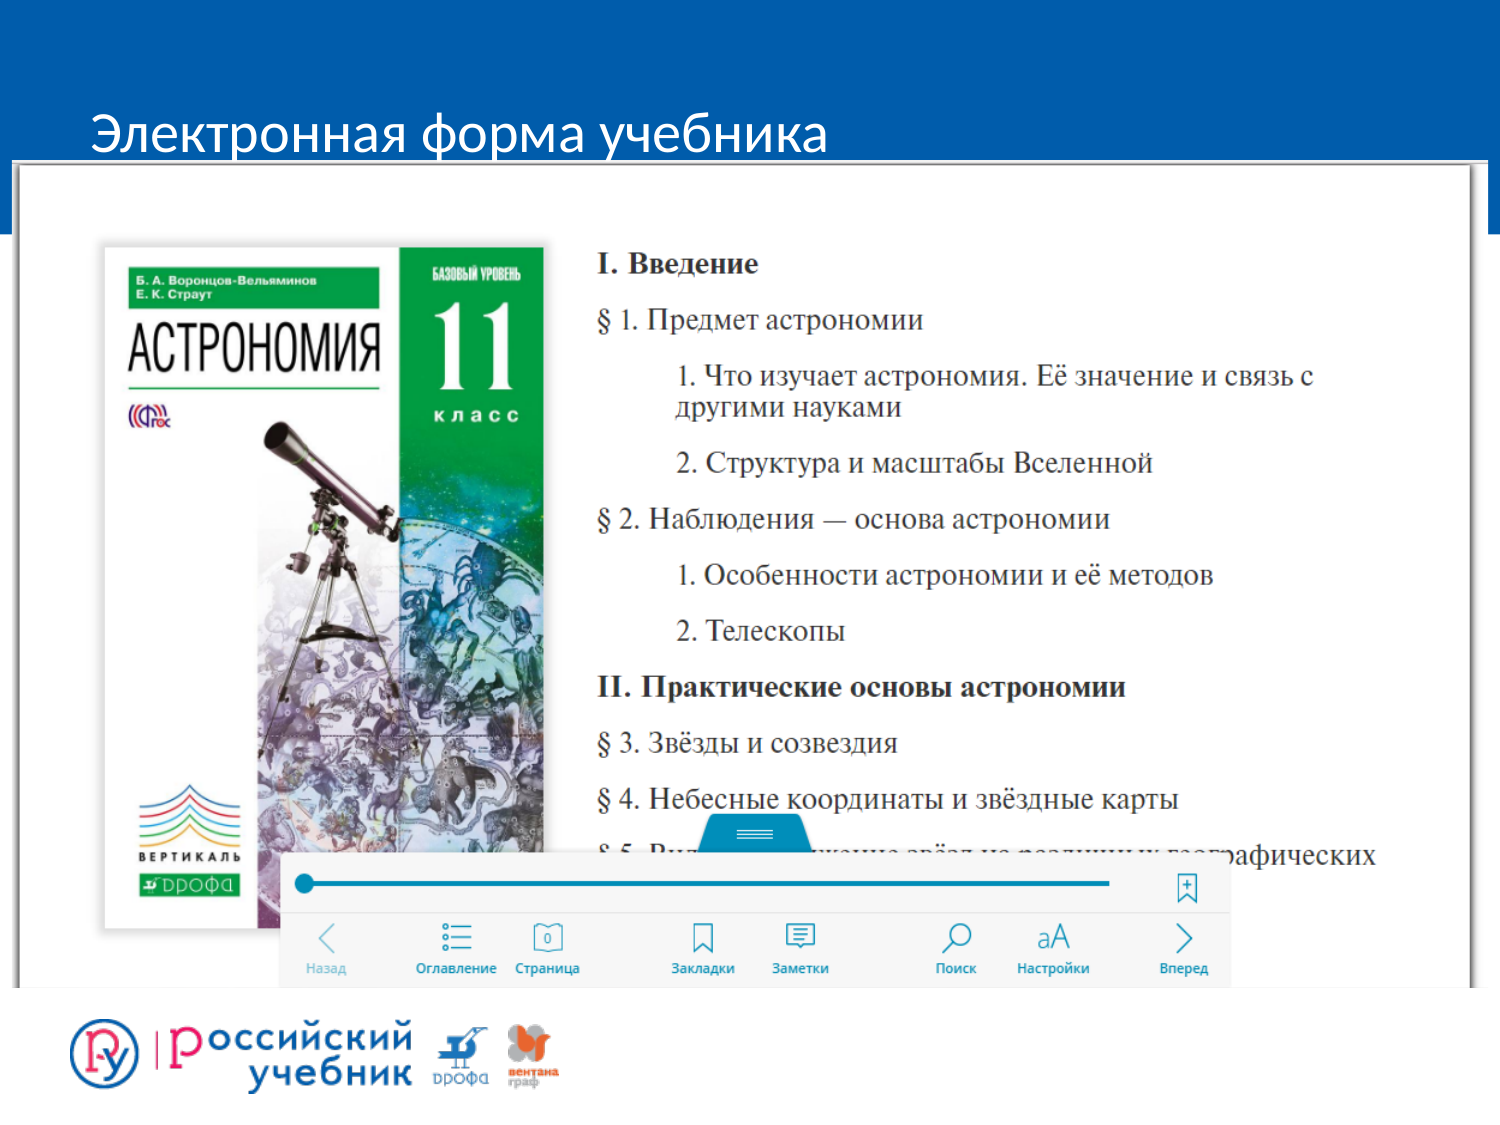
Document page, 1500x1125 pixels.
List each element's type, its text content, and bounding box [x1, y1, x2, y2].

picture [11, 160, 1489, 988]
picture [70, 1019, 559, 1094]
title Электронная форма учебника [75, 35, 1425, 159]
